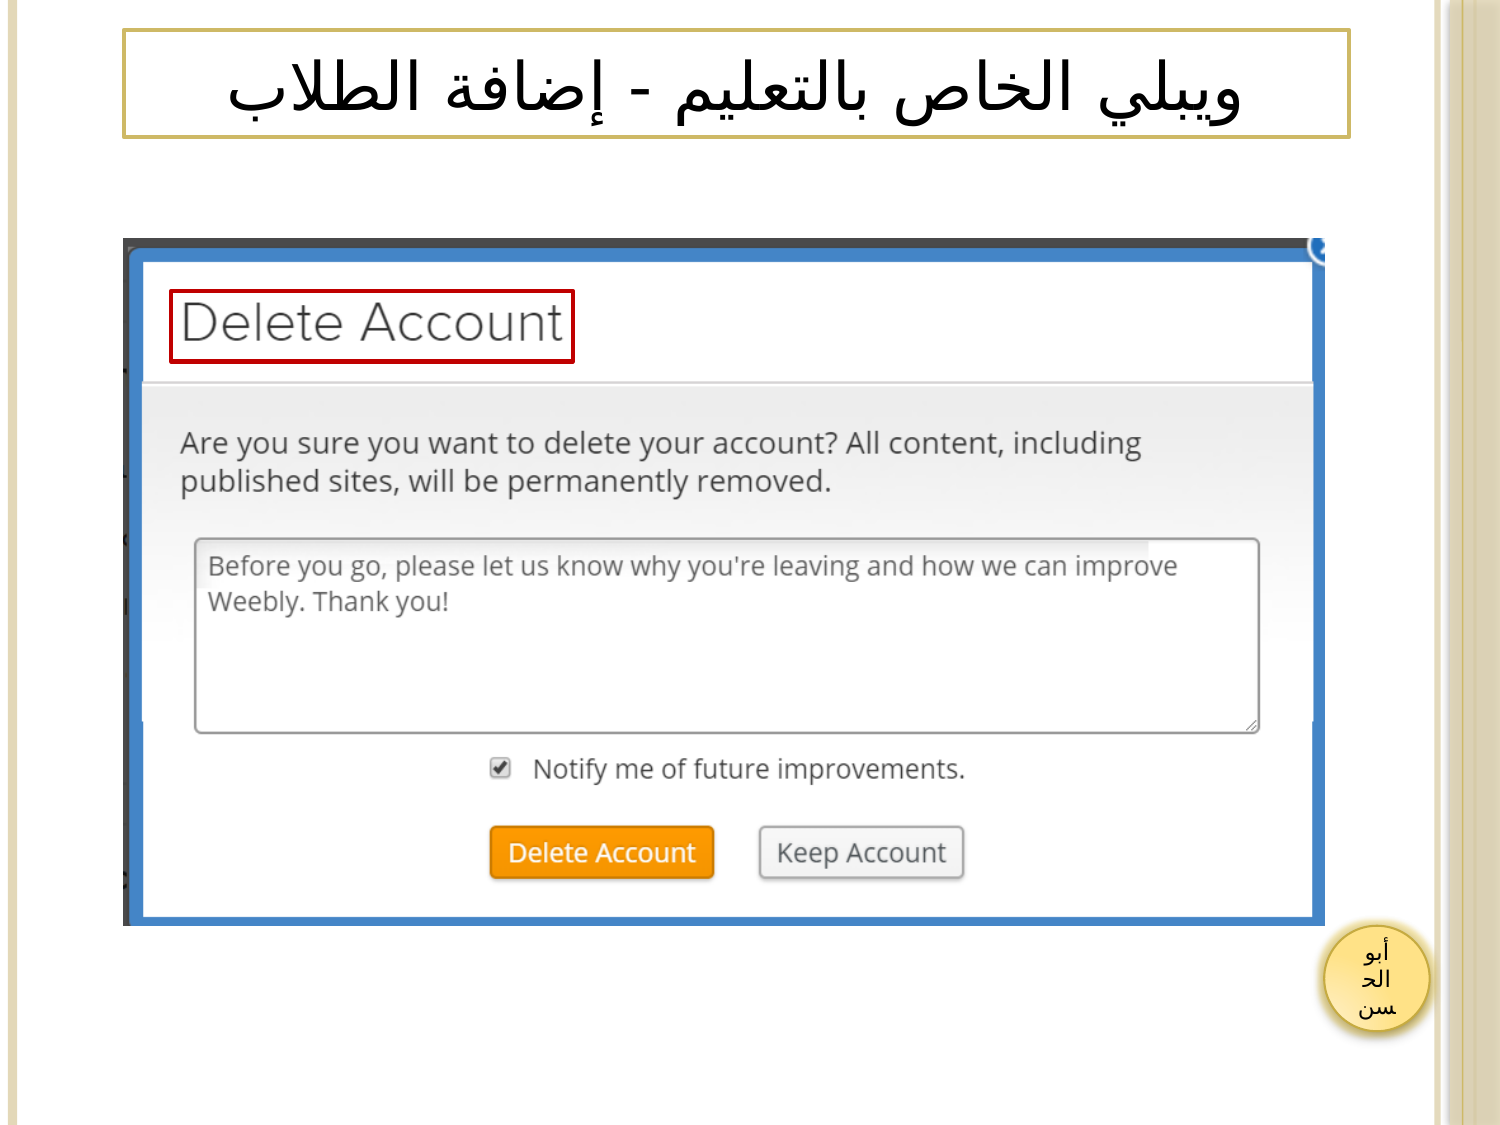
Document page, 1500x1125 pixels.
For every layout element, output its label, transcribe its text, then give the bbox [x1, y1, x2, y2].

text_box أبو الحسن [1324, 925, 1430, 1032]
picture [123, 238, 1325, 927]
title ويبلي الخاص بالتعليم - إضافة الطلاب [122, 28, 1351, 139]
